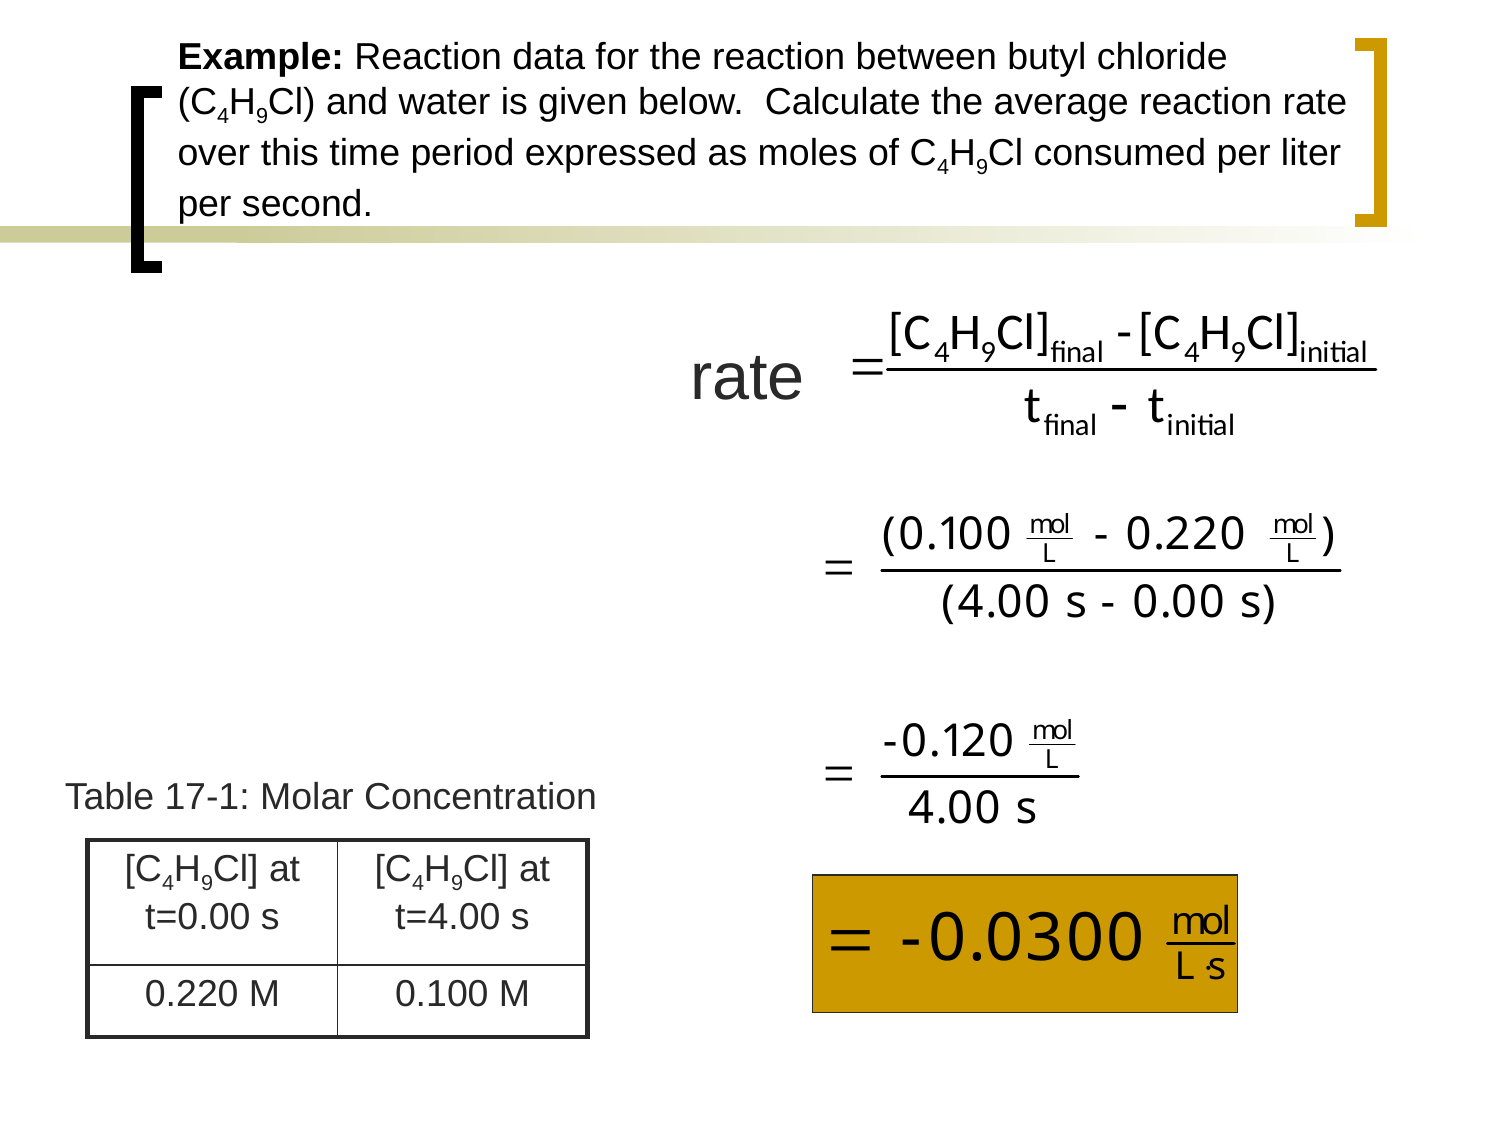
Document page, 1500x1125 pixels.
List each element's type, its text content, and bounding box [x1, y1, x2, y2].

text_box [812, 1007, 1238, 1013]
table_header [C4H9Cl] at t=4.00 s [338, 842, 585, 964]
table_cell 0.100 M [338, 966, 585, 1035]
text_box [812, 705, 1090, 838]
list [837, 299, 1388, 450]
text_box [812, 886, 1252, 1001]
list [812, 499, 1353, 637]
text_box Table 17-1: Molar Concentration [49, 764, 650, 825]
table_cell 0.220 M [90, 966, 337, 1035]
table_header [C4H9Cl] at t=0.00 s [90, 842, 337, 964]
list rate [675, 324, 832, 413]
title Example: Reaction data for the reaction between butyl chloride (C4H9Cl) and water is given below. Calculate the average reaction rate over this time period expressed as moles of C4H9Cl consumed per liter per second. [162, 0, 1373, 232]
text_box [812, 874, 1238, 886]
